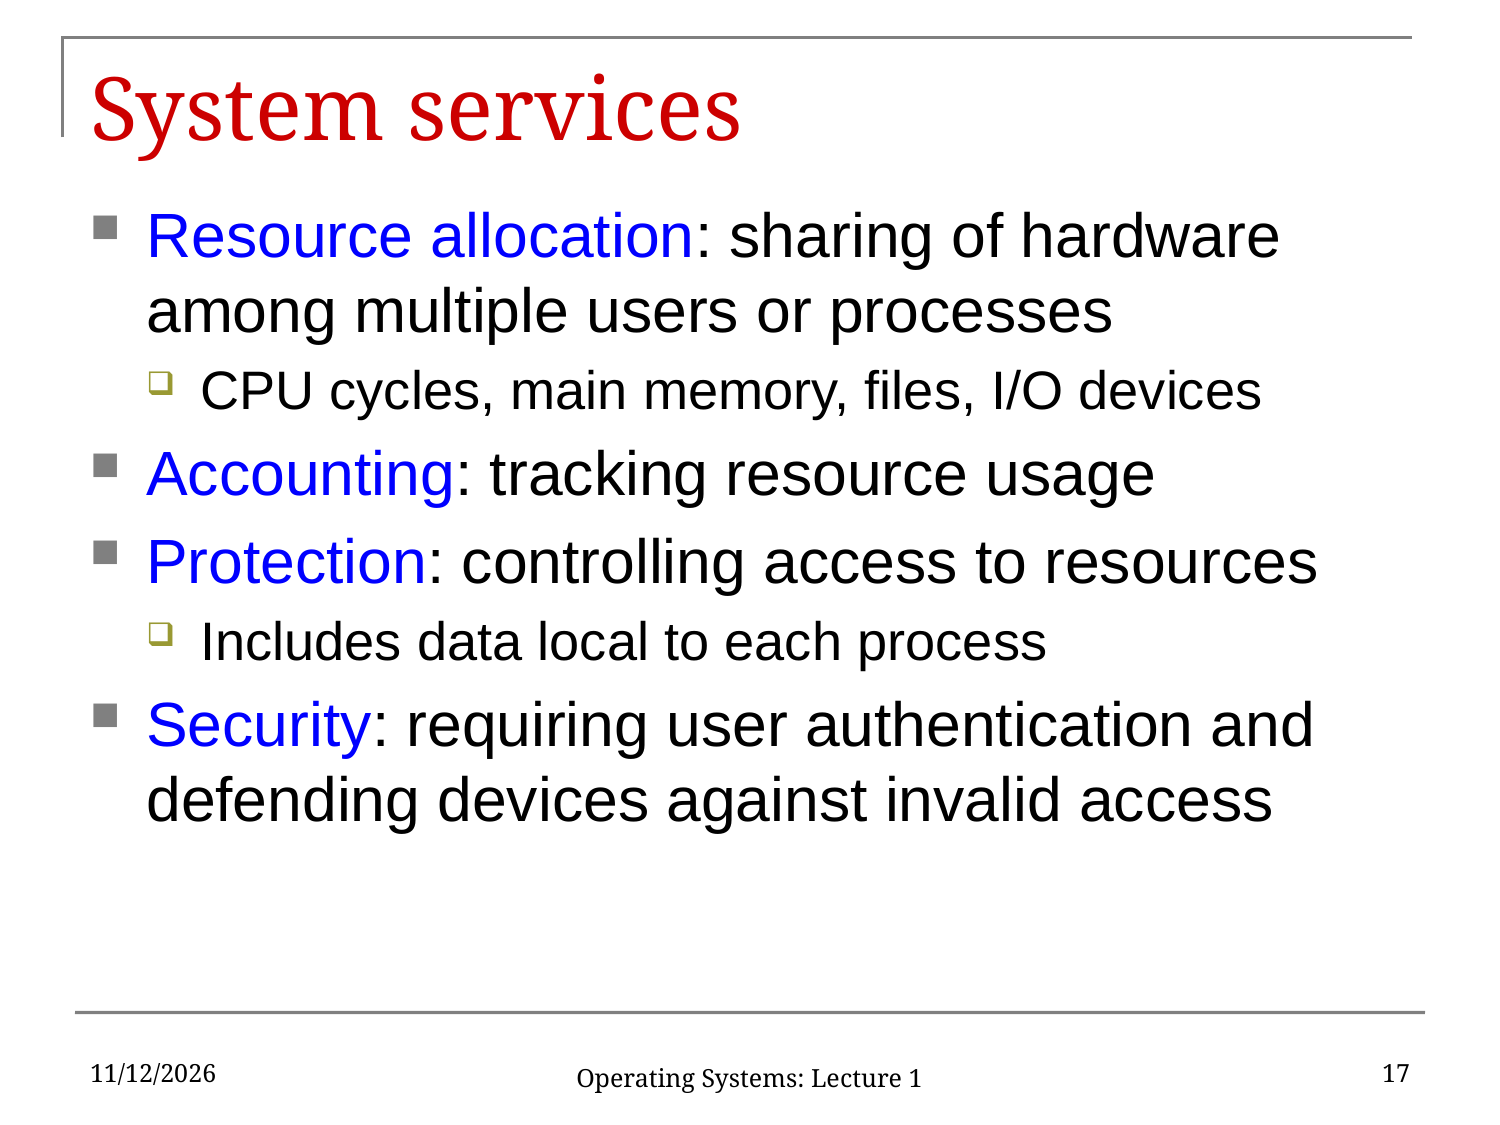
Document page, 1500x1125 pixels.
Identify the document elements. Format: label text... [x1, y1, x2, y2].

footer Operating Systems: Lecture 1 [512, 1024, 988, 1101]
list Resource allocation: sharing of hardware among multiple users or processes CPU cycles, main memory, files, I/O devices Accounting: tracking resource usage Protection: controlling access to resources Includes data local to each process Security: requiring user authentication and defending devices against invalid access [75, 187, 1425, 1006]
title System services [75, 45, 1425, 163]
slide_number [74, 1023, 426, 1100]
slide_number 17 [1074, 1023, 1426, 1100]
